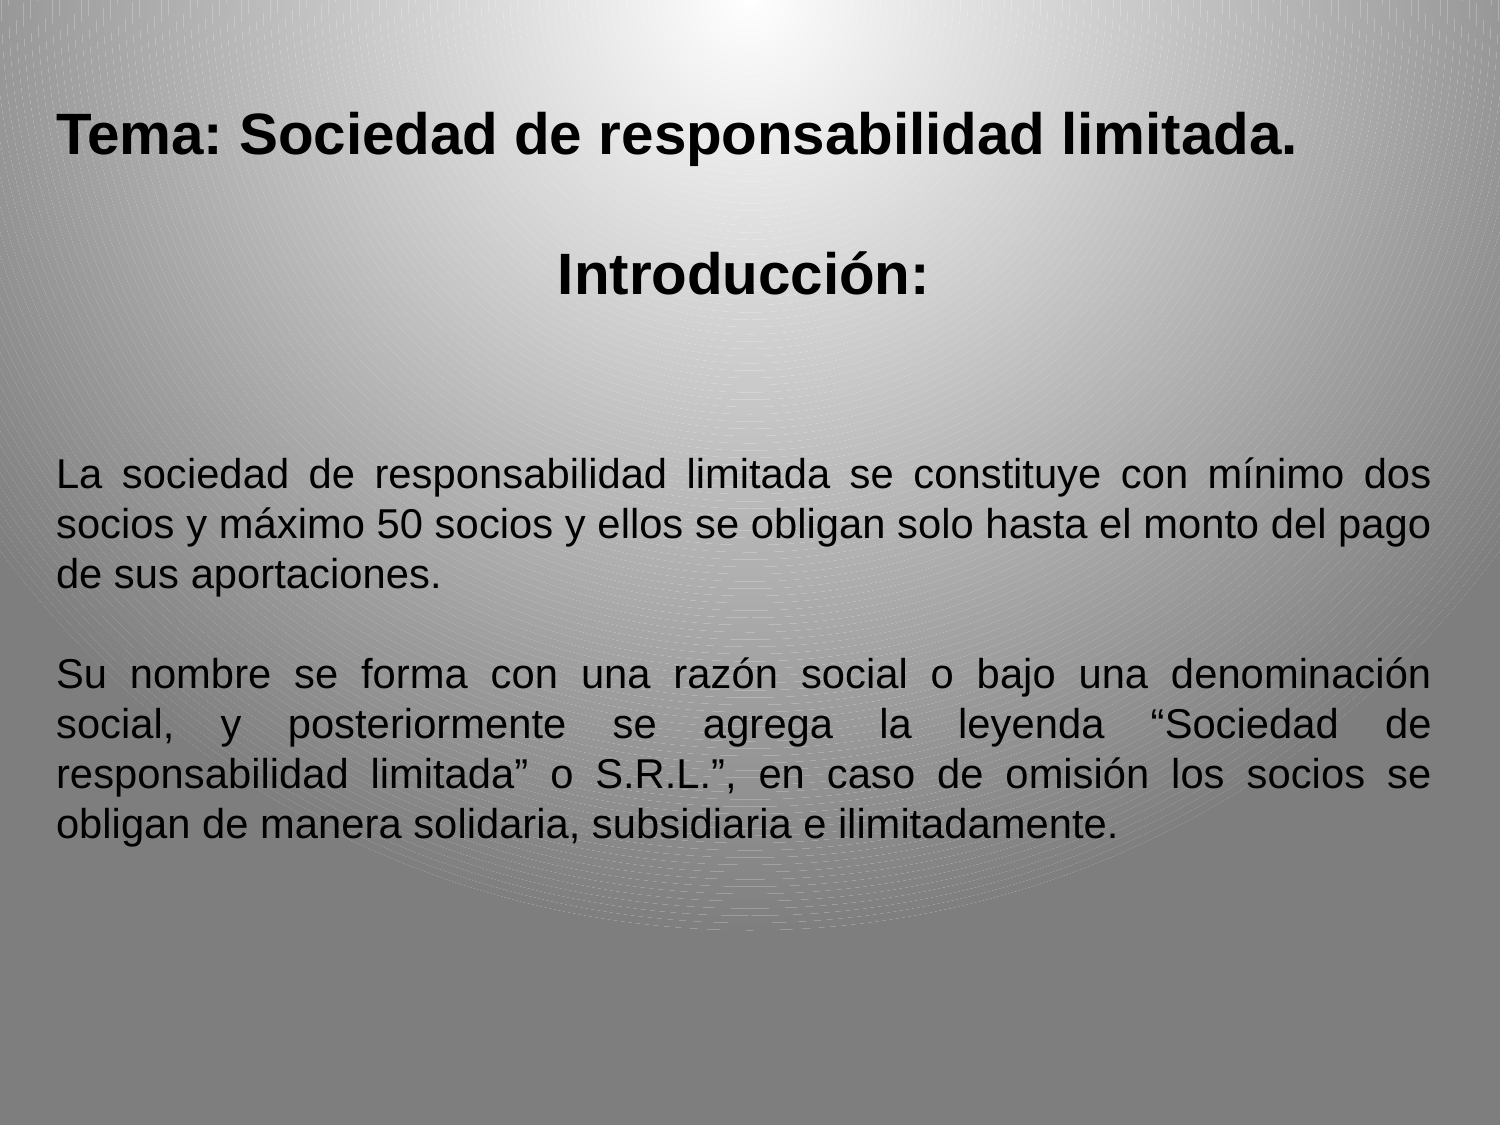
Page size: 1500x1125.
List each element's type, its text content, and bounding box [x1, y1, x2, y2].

text_box Tema: Sociedad de responsabilidad limitada. Introducción: La sociedad de responsabilidad limitada se constituye con mínimo dos socios y máximo 50 socios y ellos se obligan solo hasta el monto del pago de sus aportaciones. Su nombre se forma con una razón social o bajo una denominación social, y posteriormente se agrega la leyenda “Sociedad de responsabilidad limitada” o S.R.L.”, en caso de omisión los socios se obligan de manera solidaria, subsidiaria e ilimitadamente. [41, 19, 1447, 854]
